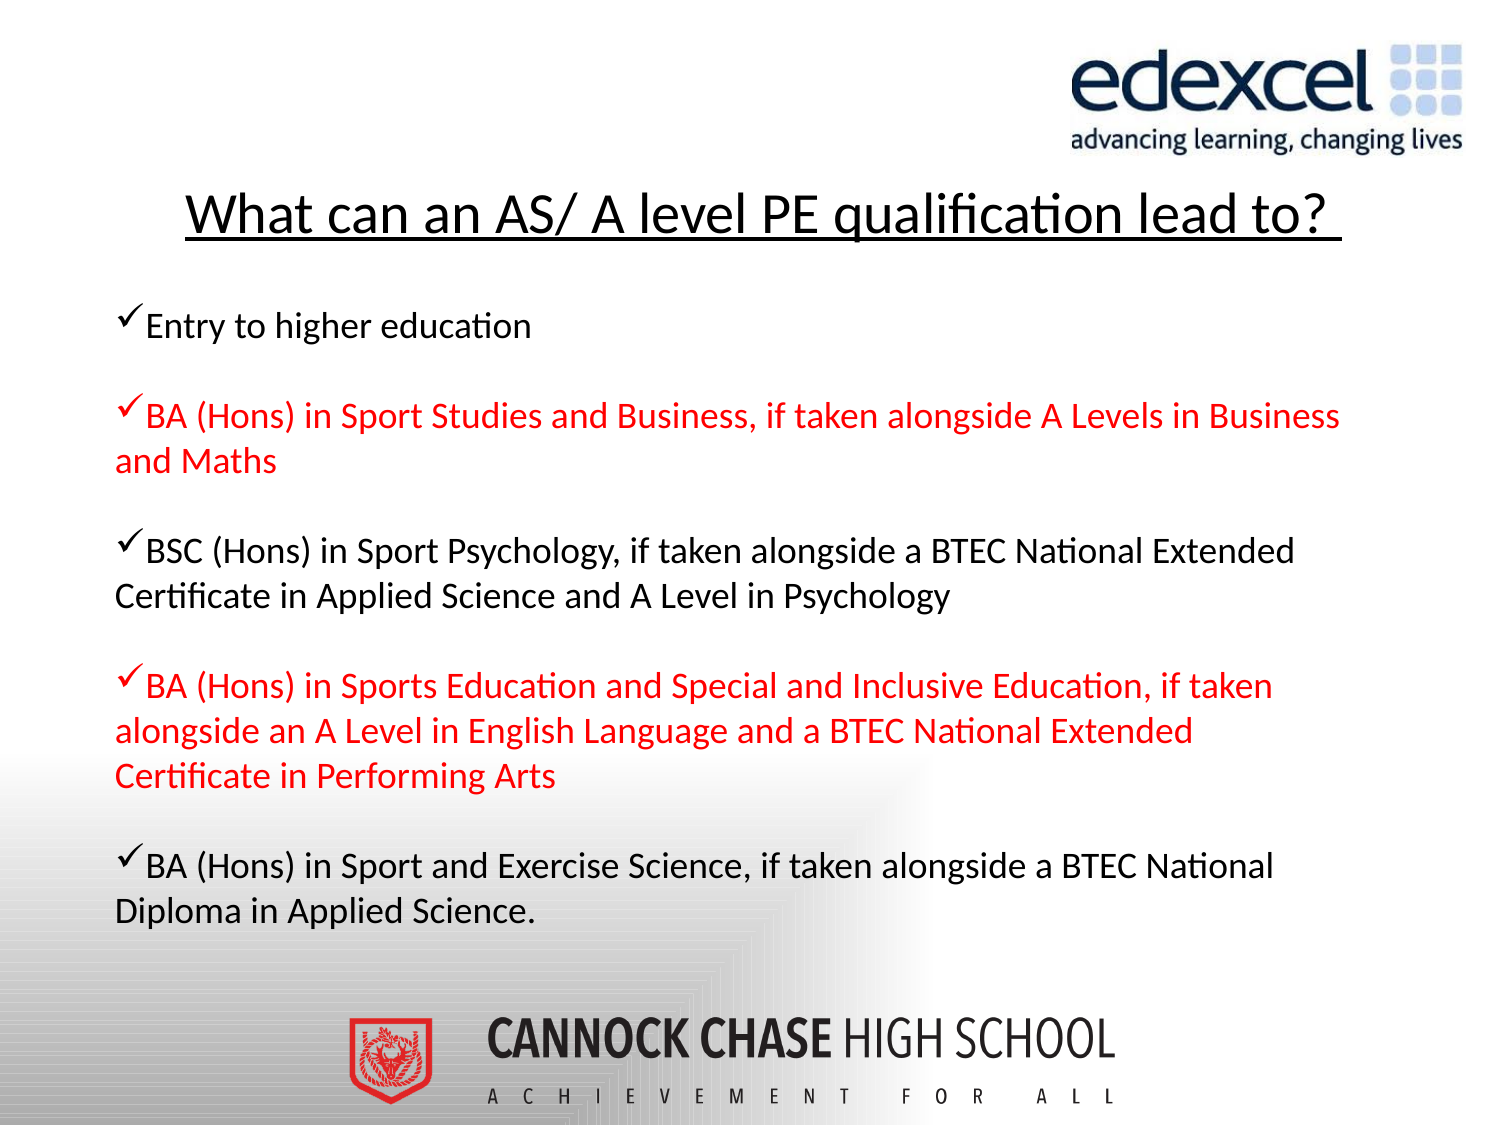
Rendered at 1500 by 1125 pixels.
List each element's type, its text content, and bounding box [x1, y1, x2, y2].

text_box What can an AS/ A level PE qualification lead to? [170, 167, 1358, 253]
picture [316, 991, 1146, 1125]
text_box Entry to higher education BA (Hons) in Sport Studies and Business, if taken alongside A Levels in Business and Maths BSC (Hons) in Sport Psychology, if taken alongside a BTEC National Extended Certificate in Applied Science and A Level in Psychology BA (Hons) in Sports Education and Special and Inclusive Education, if taken alongside an A Level in English Language and a BTEC National Extended Certificate in Performing Arts BA (Hons) in Sport and Exercise Science, if taken alongside a BTEC National Diploma in Applied Science. [99, 293, 1371, 984]
picture [1070, 24, 1466, 158]
